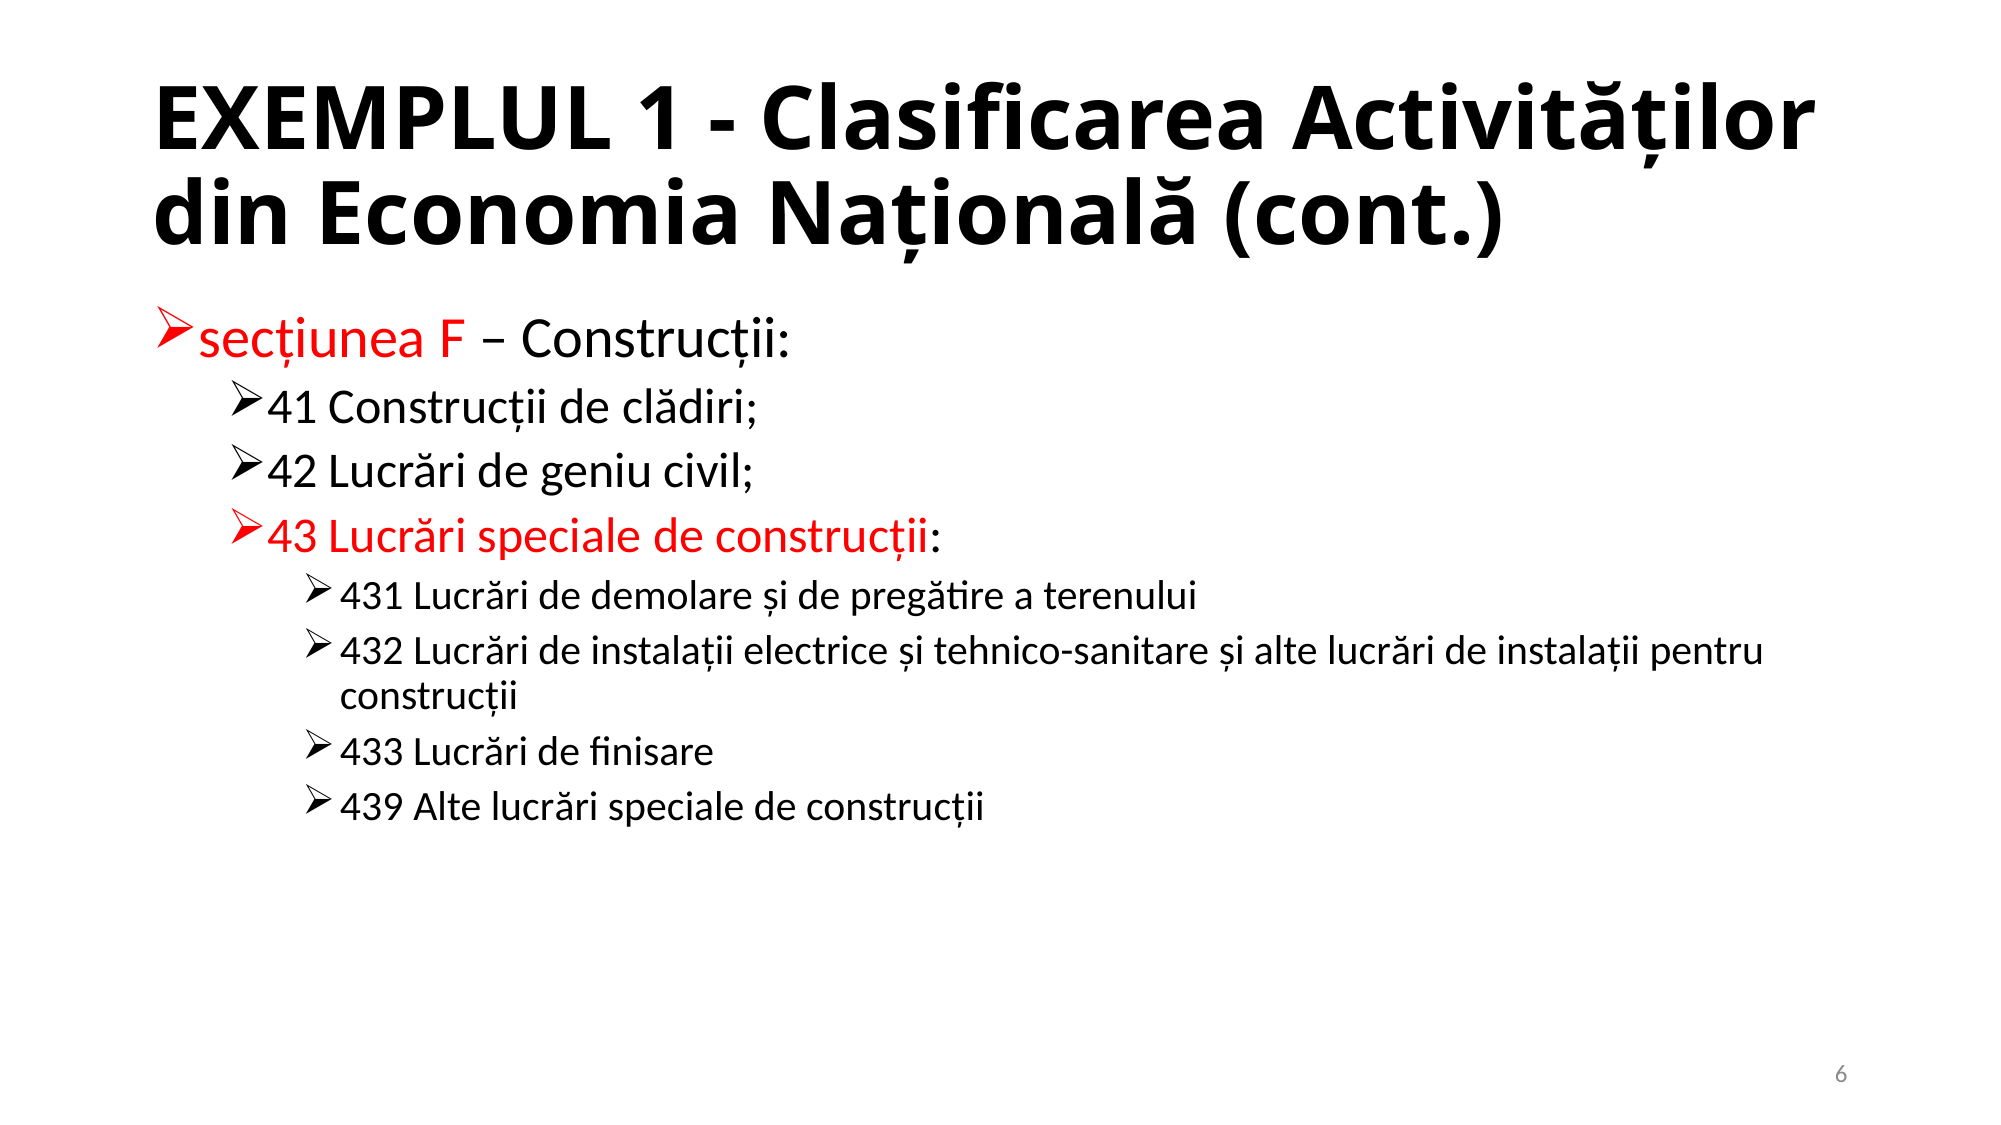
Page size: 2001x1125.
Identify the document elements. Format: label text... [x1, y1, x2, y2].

slide_number 6 [1412, 1042, 1863, 1103]
list secțiunea F – Construcții: 41 Construcții de clădiri; 42 Lucrări de geniu civil; 43 Lucrări speciale de construcții: 431 Lucrări de demolare și de pregătire a terenului 432 Lucrări de instalații electrice și tehnico-sanitare și alte lucrări de instalații pentru construcții 433 Lucrări de finisare 439 Alte lucrări speciale de construcții [137, 299, 1863, 1014]
title EXEMPLUL 1 - Clasificarea Activităților din Economia Națională (cont.) [137, 59, 1863, 278]
